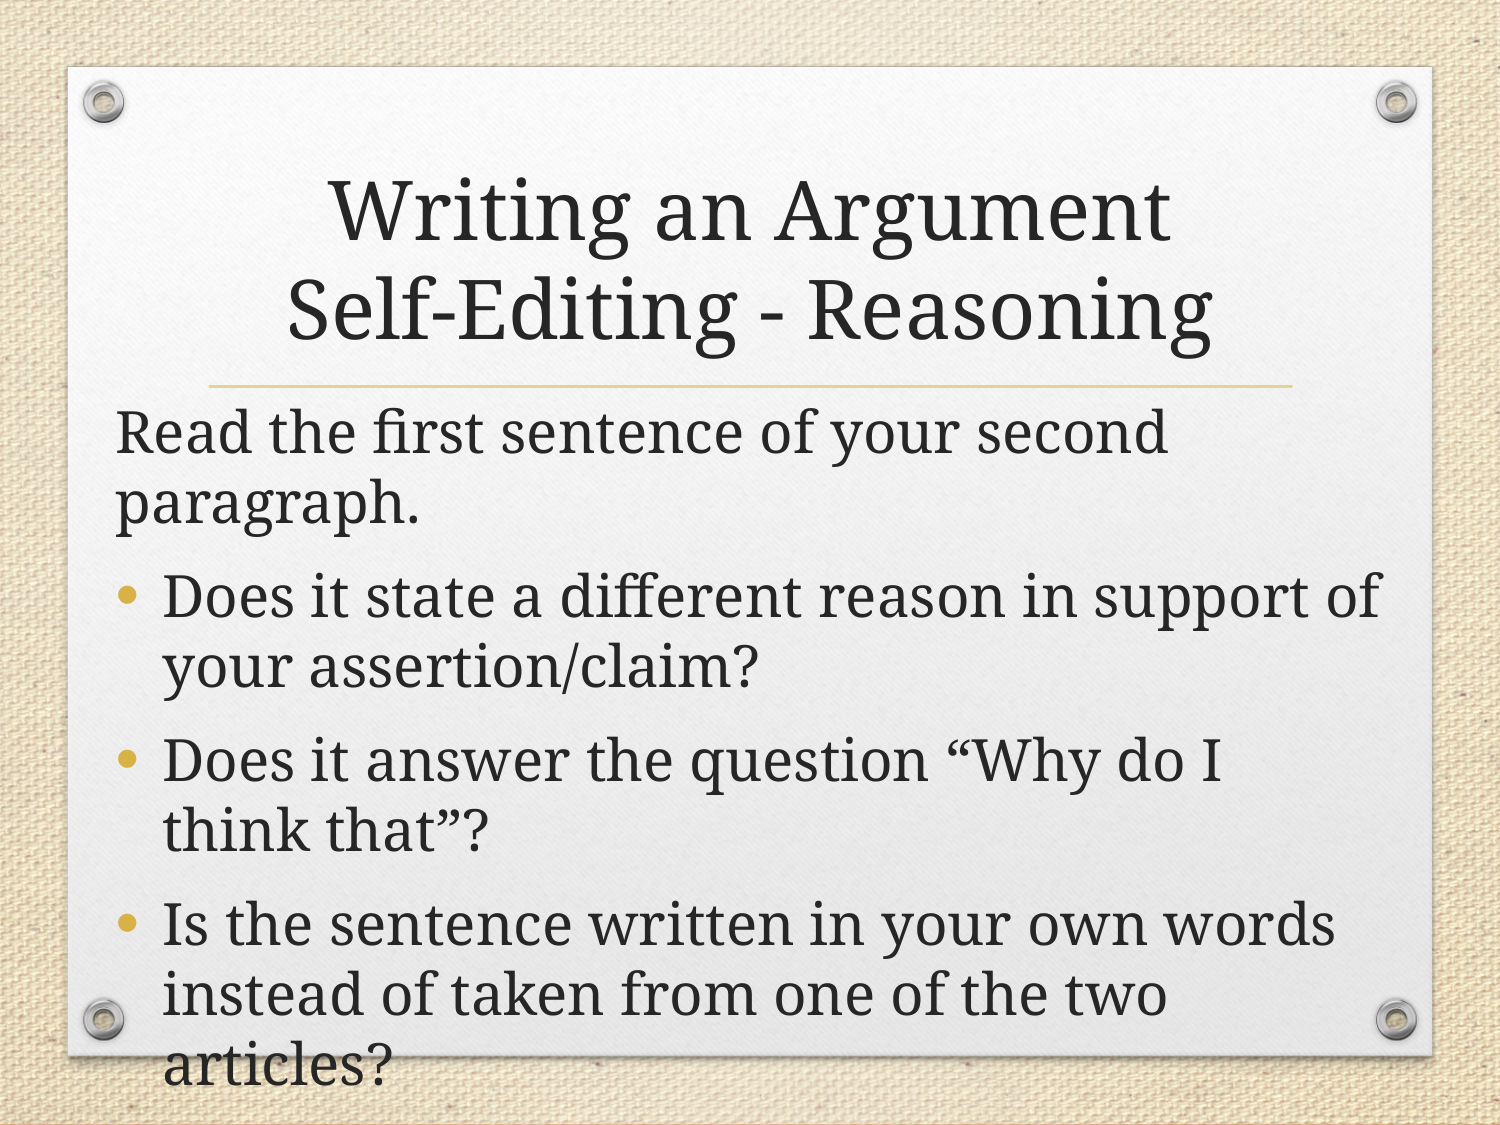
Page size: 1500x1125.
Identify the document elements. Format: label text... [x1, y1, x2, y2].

list Read the first sentence of your second paragraph. Does it state a different reason in support of your assertion/claim? Does it answer the question “Why do I think that”? Is the sentence written in your own words instead of taken from one of the two articles? If not, revise to state the reason in your own words. [100, 387, 1401, 967]
title Writing an Argument Self-Editing - Reasoning [193, 150, 1309, 365]
picture [0, 0, 1500, 1125]
